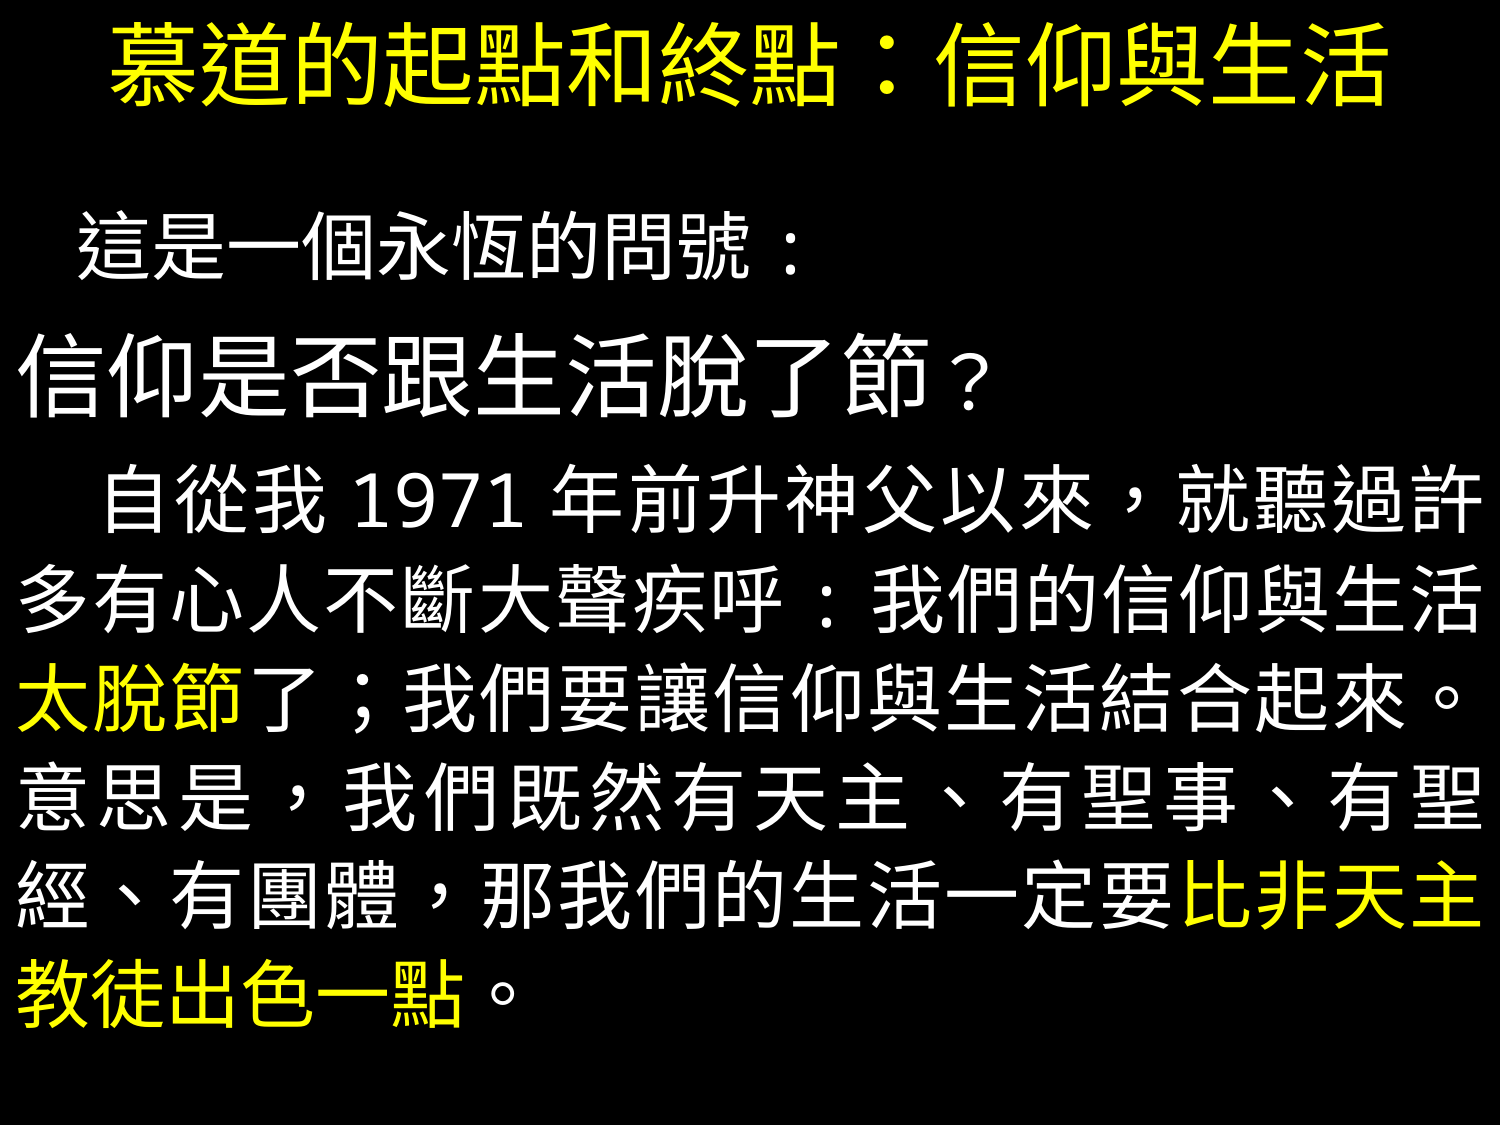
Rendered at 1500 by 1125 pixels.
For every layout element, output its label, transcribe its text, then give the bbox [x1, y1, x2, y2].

subtitle 慕道的起點和終點：信仰與生活 這是一個永恆的問號: 信仰是否跟生活脫了節？ 自從我1971年前升神父以來，就聽過許多有心人不斷大聲疾呼:我們的信仰與生活太脫節了；我們要讓信仰與生活結合起來。意思是，我們既然有天主、有聖事、有聖經、有團體，那我們的生活一定要比非天主教徒出色一點。 [0, 0, 1500, 1125]
